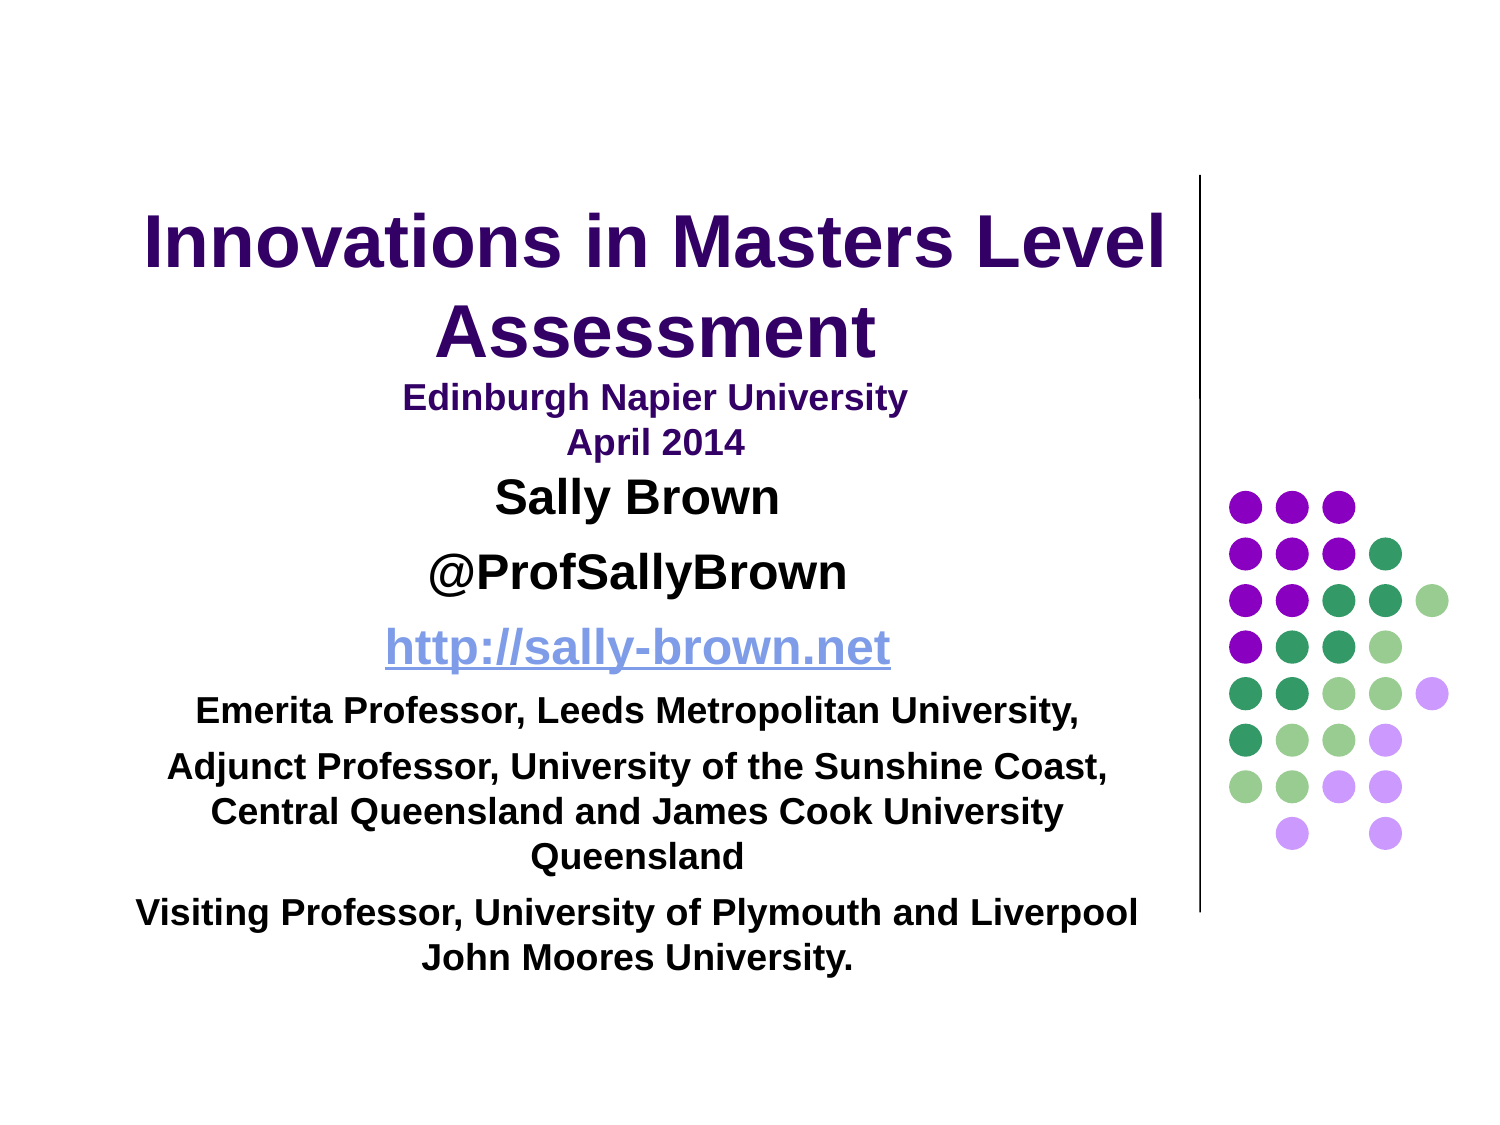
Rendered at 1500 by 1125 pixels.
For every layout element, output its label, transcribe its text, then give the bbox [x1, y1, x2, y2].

title Innovations in Masters Level Assessment Edinburgh Napier University April 2014 [112, 125, 1199, 516]
subtitle Sally Brown @ProfSallyBrown http://sally-brown.net Emerita Professor, Leeds Metropolitan University, Adjunct Professor, University of the Sunshine Coast, Central Queensland and James Cook University Queensland Visiting Professor, University of Plymouth and Liverpool John Moores University. [88, 457, 1187, 918]
